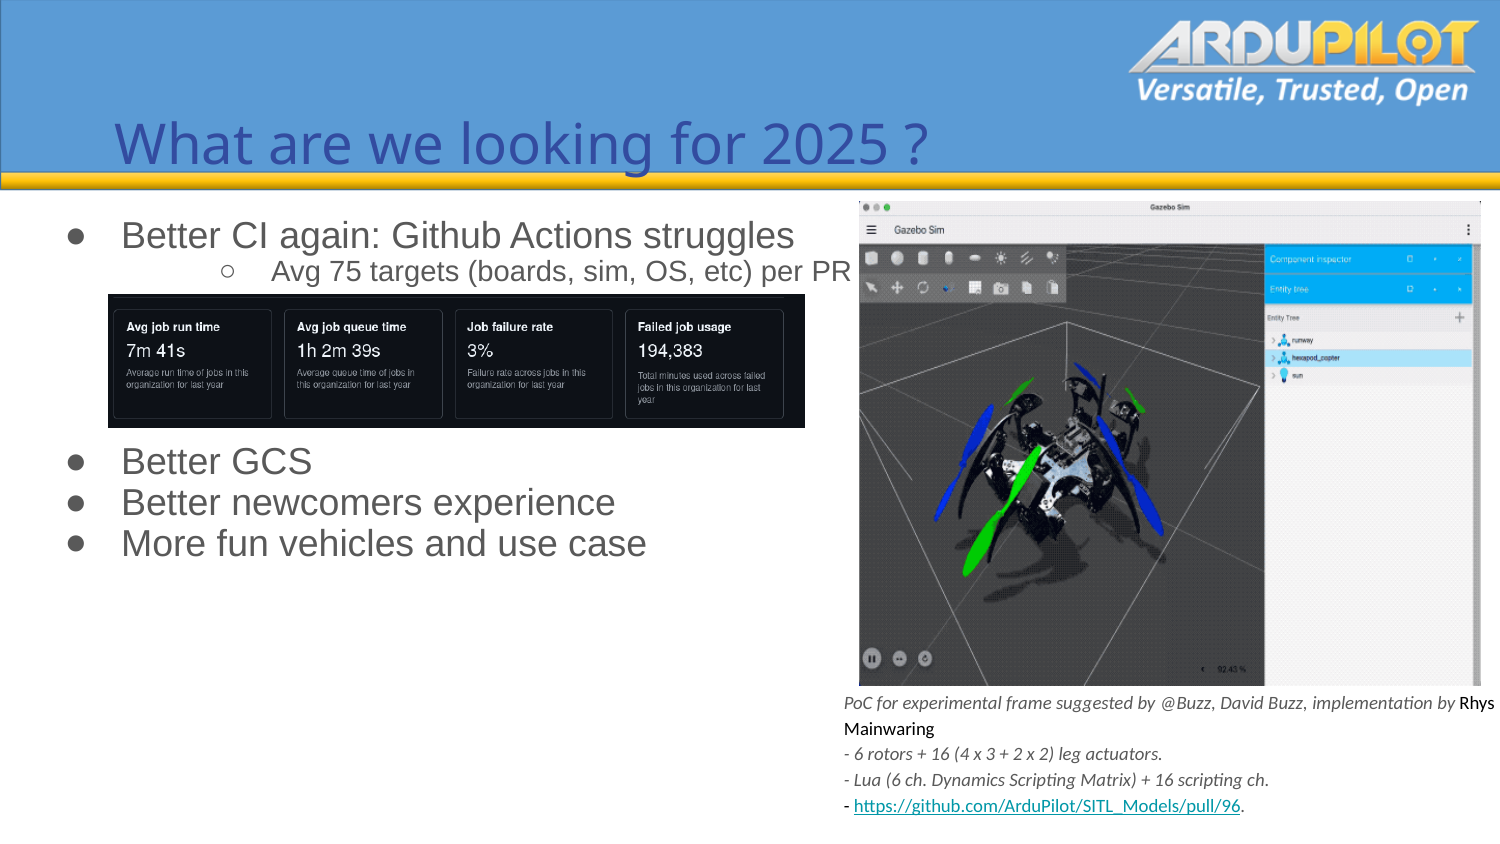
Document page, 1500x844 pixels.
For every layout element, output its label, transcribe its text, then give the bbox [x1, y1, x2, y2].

title What are we looking for 2025 ? [99, 19, 1438, 185]
list Better CI again: Github Actions struggles Avg 75 targets (boards, sim, OS, etc) per PR Better GCS Better newcomers experience More fun vehicles and use case [34, 210, 853, 633]
picture [0, 0, 1500, 844]
text_box PoC for experimental frame suggested by @Buzz, David Buzz, implementation by Rhys Mainwaring - 6 rotors + 16 (4 x 3 + 2 x 2) leg actuators. - Lua (6 ch. Dynamics Scripting Matrix) + 16 scripting ch. - https://github.com/ArduPilot/SITL_Models/pull/96. [832, 675, 1500, 828]
